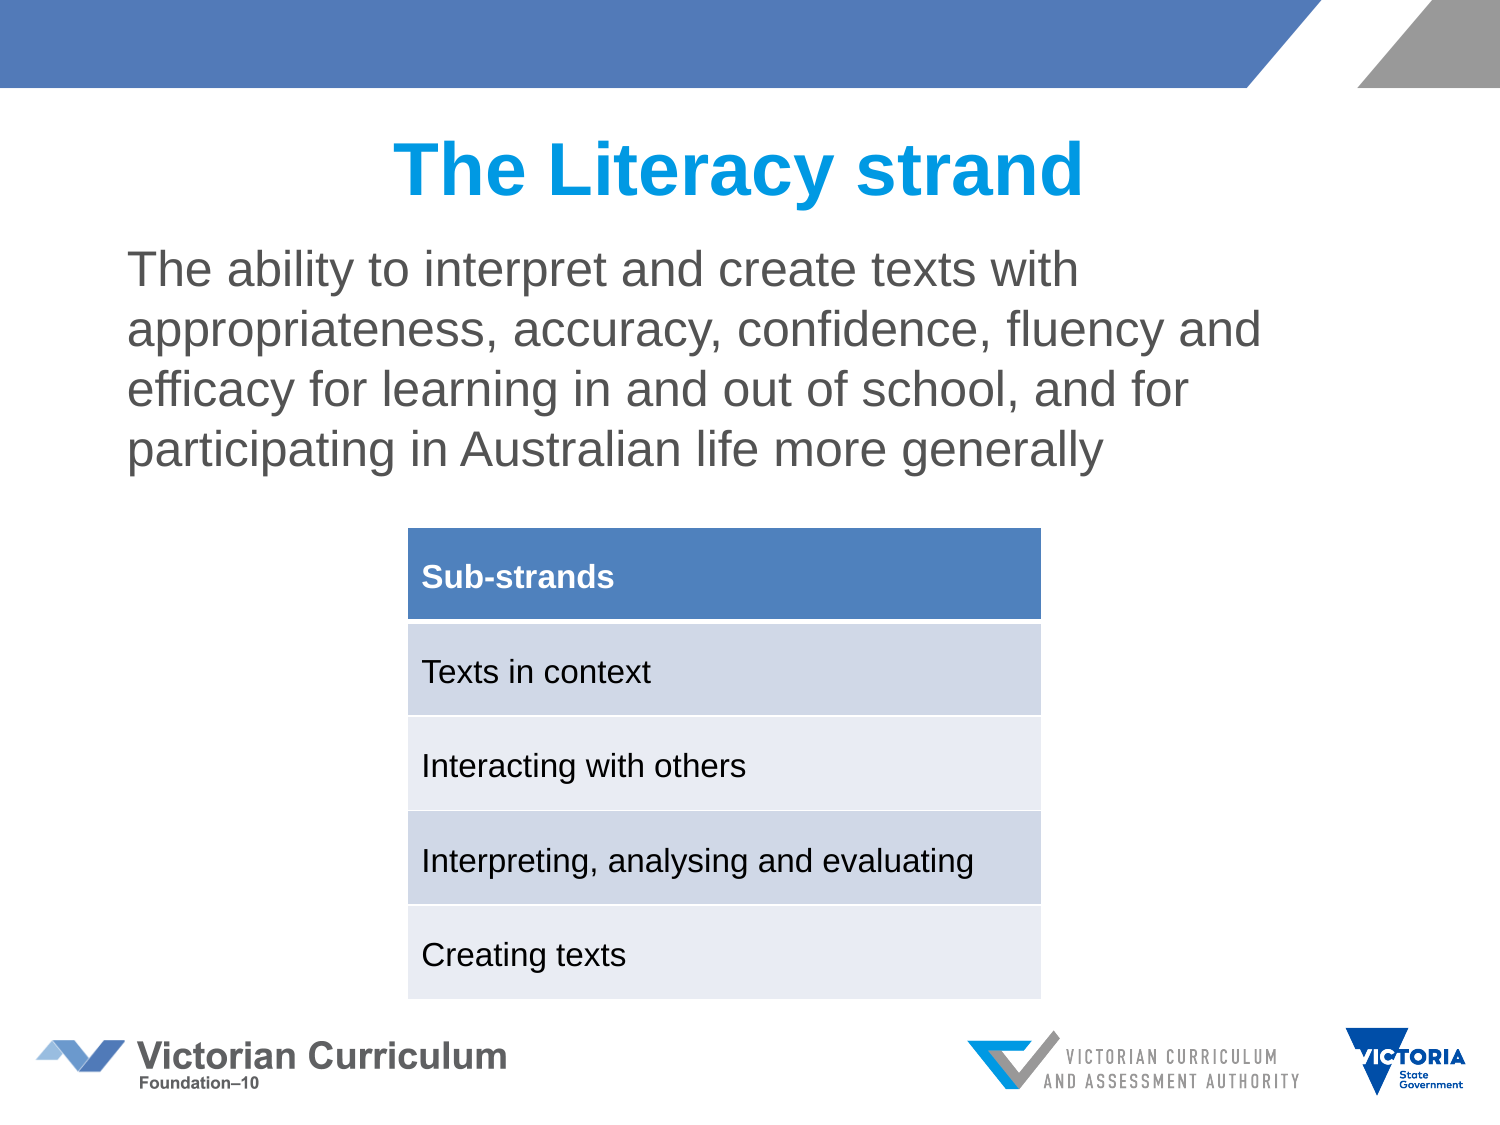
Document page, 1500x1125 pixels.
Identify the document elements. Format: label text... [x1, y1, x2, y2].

title The Literacy strand [112, 99, 1388, 228]
text_box The ability to interpret and create texts with appropriateness, accuracy, confidence, fluency and efficacy for learning in and out of school, and for participating in Australian life more generally [112, 228, 1388, 484]
table_header Sub-strands [408, 528, 1041, 619]
table_cell Interacting with others [408, 717, 1041, 810]
table_cell Creating texts [408, 906, 1041, 999]
picture [0, 0, 1500, 1125]
table_cell Texts in context [408, 624, 1041, 715]
table_cell Interpreting, analysing and evaluating [408, 811, 1041, 904]
